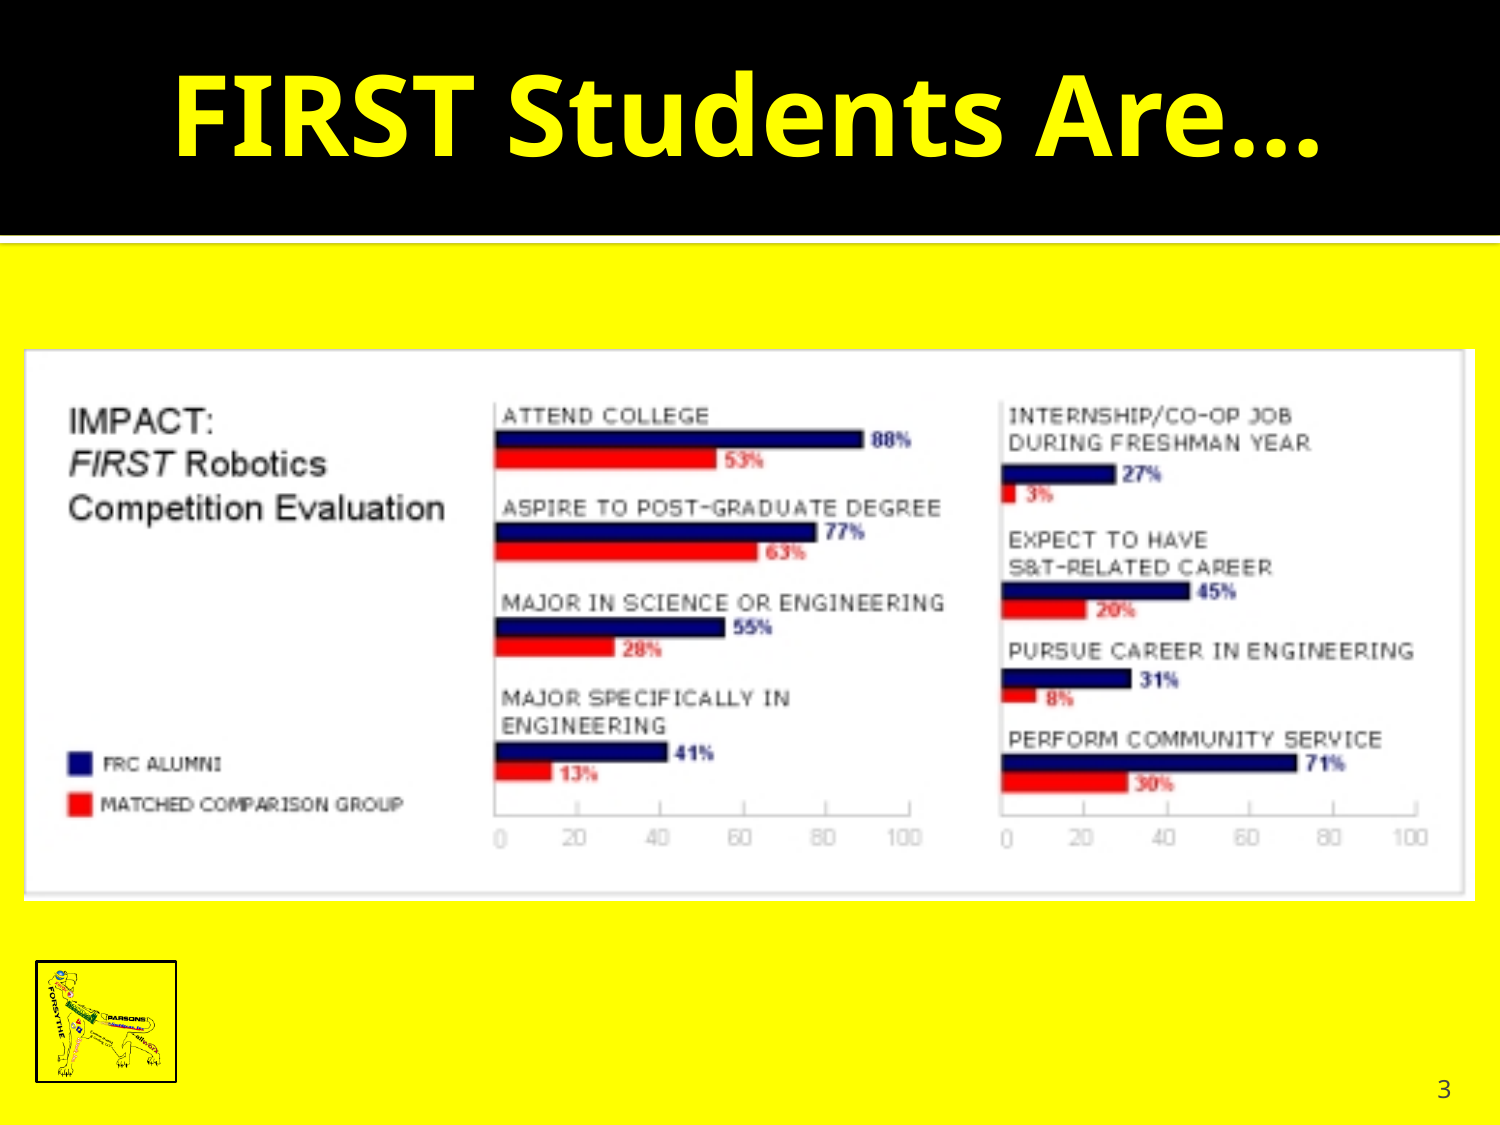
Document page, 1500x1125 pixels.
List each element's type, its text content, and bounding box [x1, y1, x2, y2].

slide_number 3 [1345, 1062, 1467, 1108]
title FIRST Students Are… [150, 50, 1338, 173]
picture [37, 962, 175, 1082]
picture [24, 349, 1475, 901]
